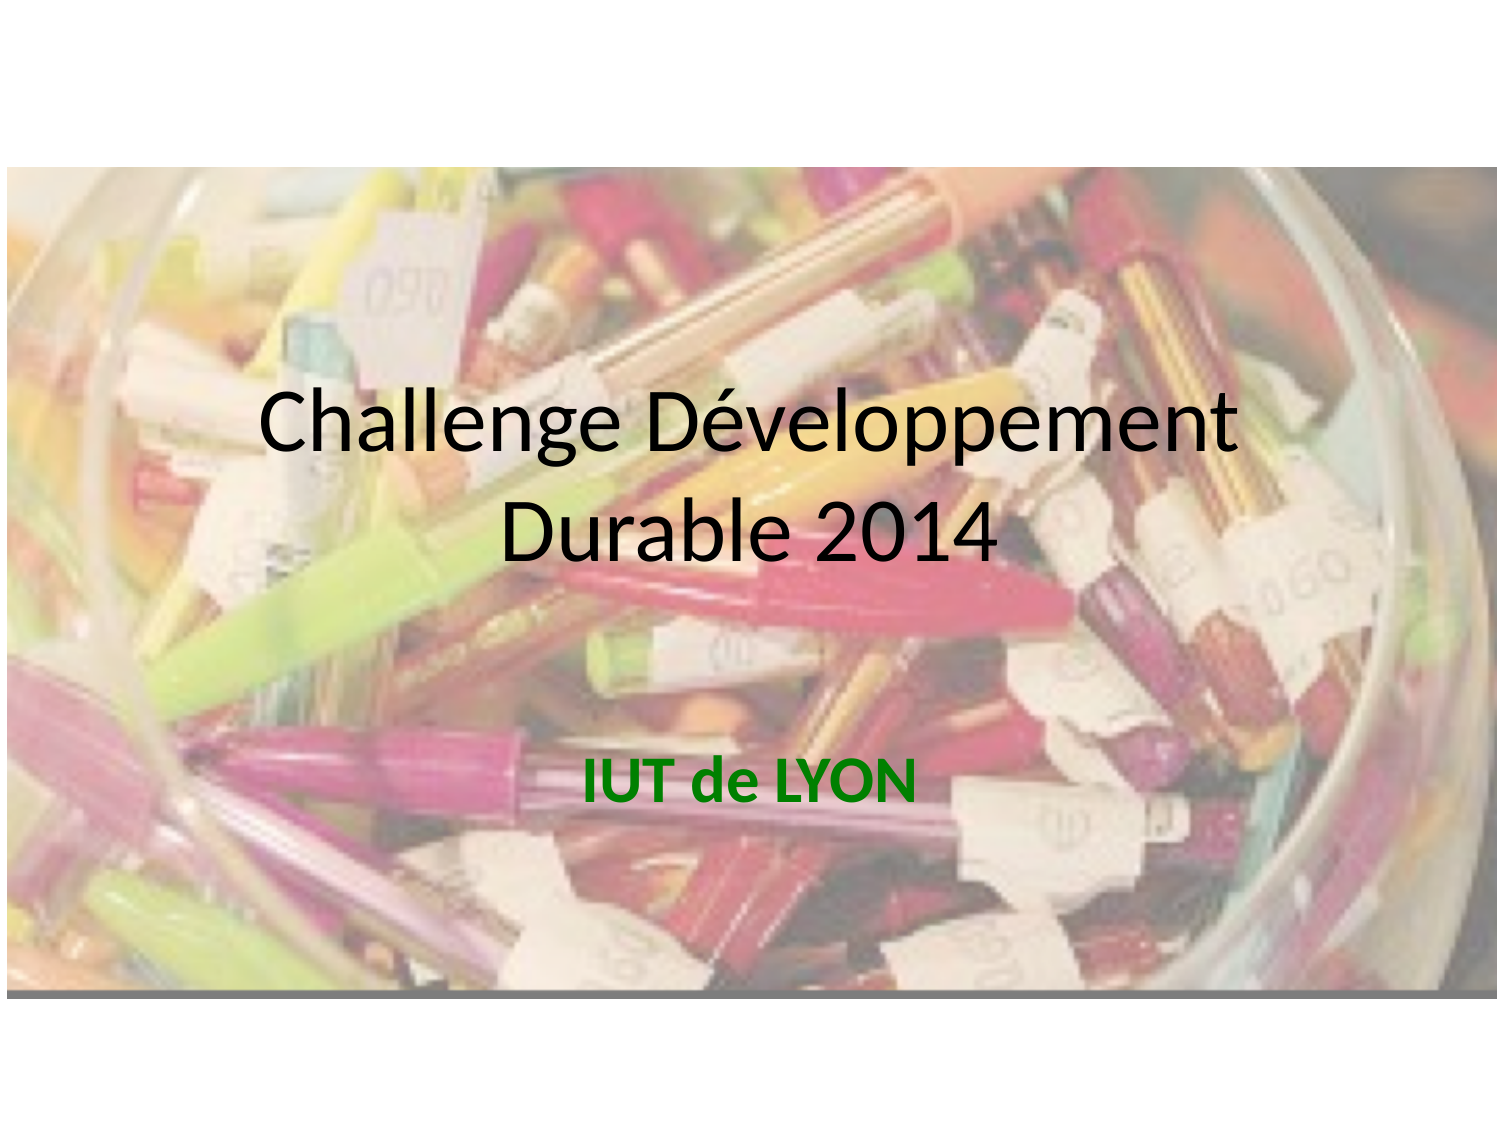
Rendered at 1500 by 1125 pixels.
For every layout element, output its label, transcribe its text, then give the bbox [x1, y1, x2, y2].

title Challenge Développement Durable 2014 [112, 349, 1388, 591]
subtitle IUT de LYON [225, 728, 1275, 1016]
